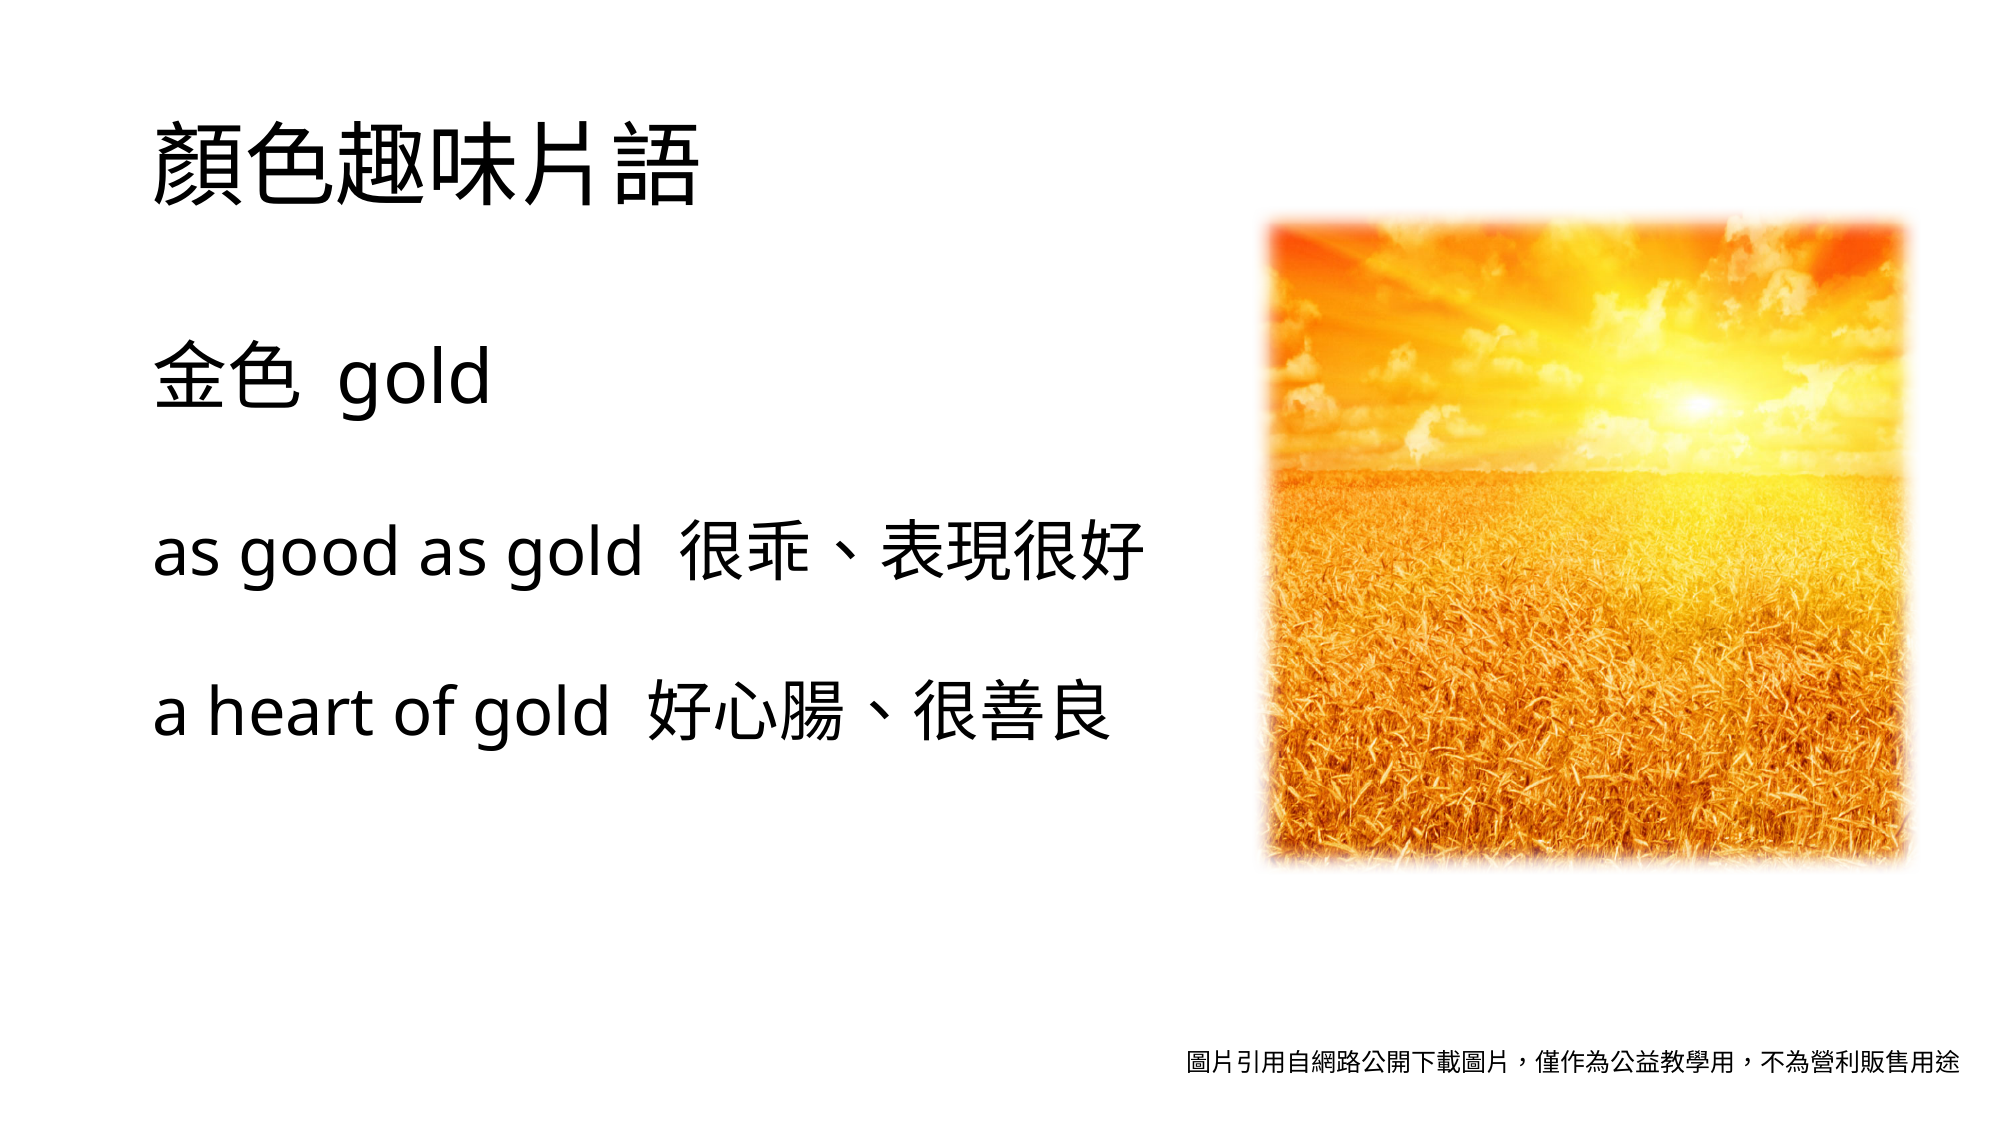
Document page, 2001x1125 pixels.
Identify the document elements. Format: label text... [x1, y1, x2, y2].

text_box 金色 gold as good as gold 很乖、表現很好 a heart of gold 好心腸、很善良 [137, 321, 1252, 756]
title 顏色趣味片語 [137, 59, 1863, 278]
picture [1252, 206, 1921, 875]
text_box 圖片引用自網路公開下載圖片，僅作為公益教學用，不為營利販售用途 [1171, 1039, 1977, 1085]
